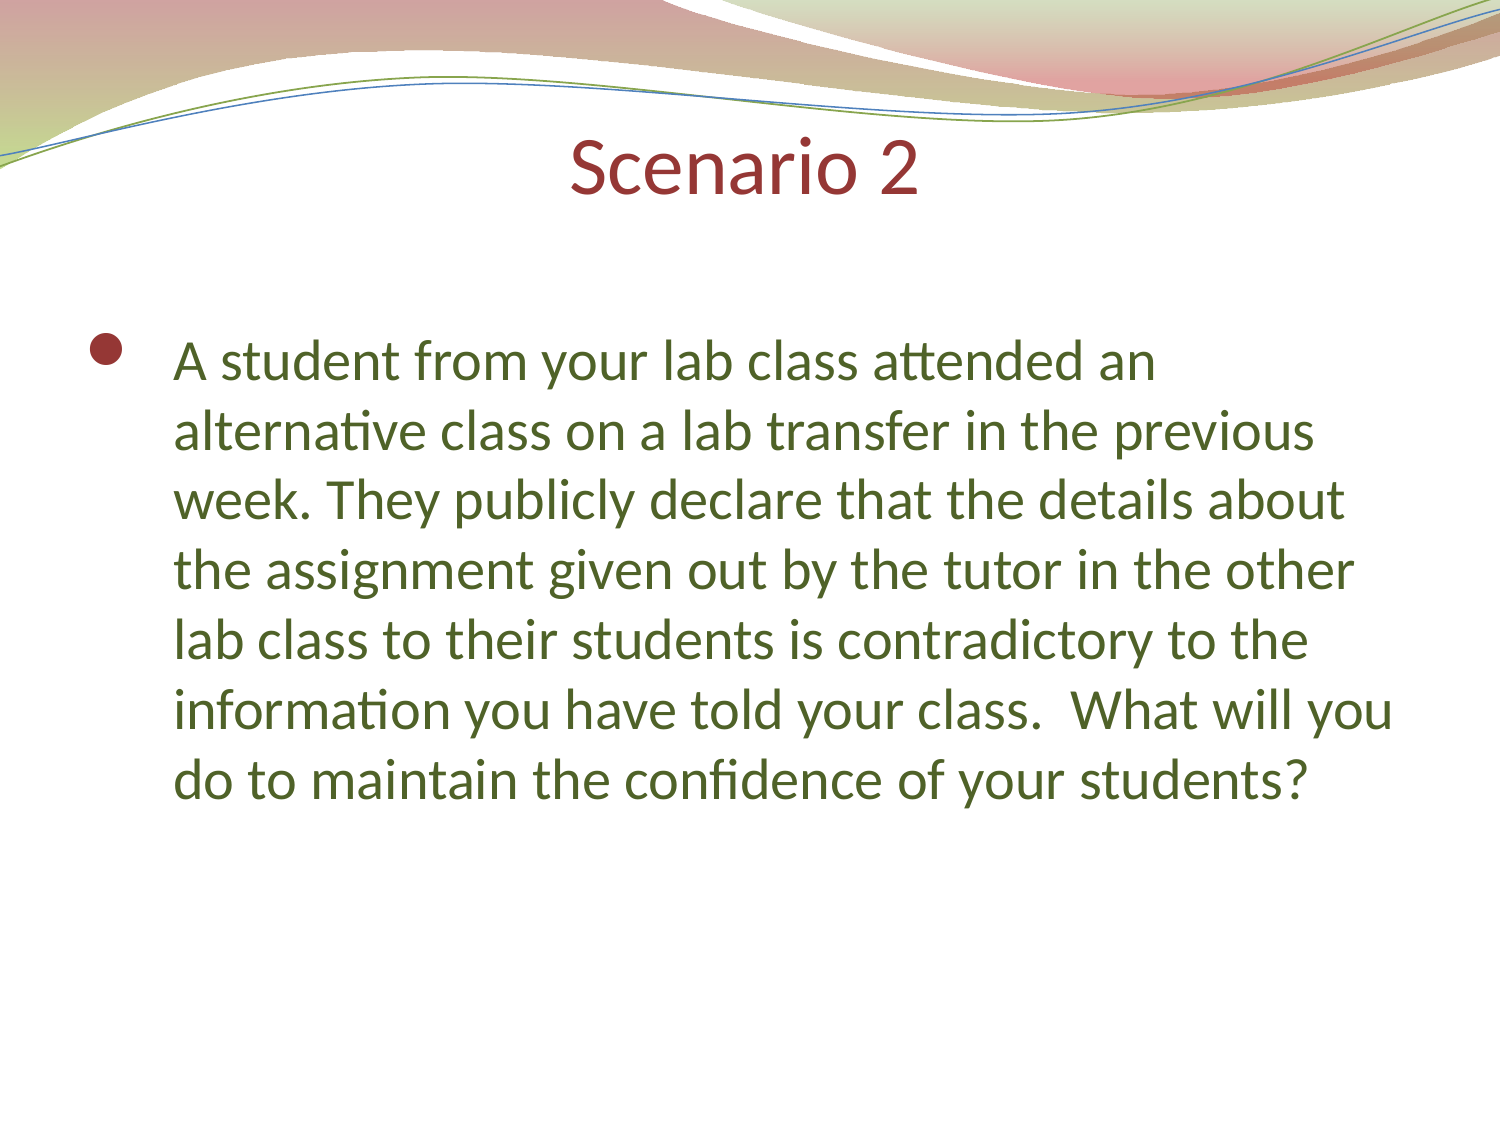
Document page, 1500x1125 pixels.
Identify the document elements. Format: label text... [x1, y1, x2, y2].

title Scenario 2 [70, 93, 1421, 212]
list A student from your lab class attended an alternative class on a lab transfer in the previous week. They publicly declare that the details about the assignment given out by the tutor in the other lab class to their students is contradictory to the information you have told your class. What will you do to maintain the confidence of your students? [70, 314, 1430, 1071]
